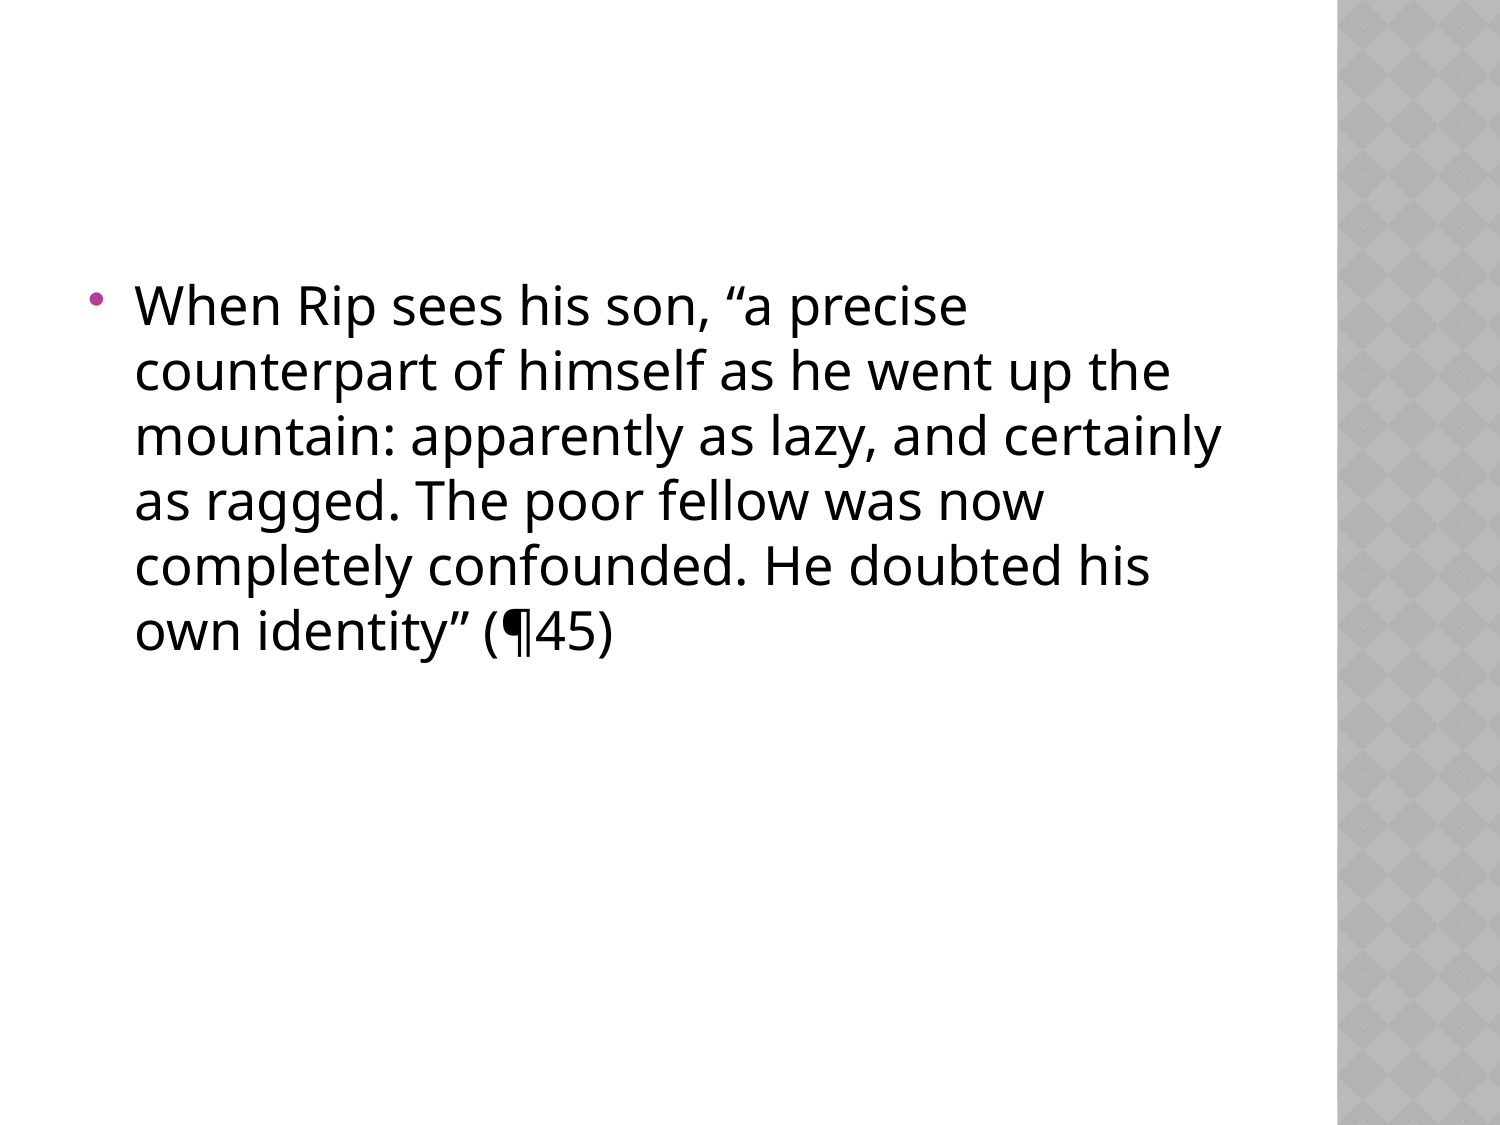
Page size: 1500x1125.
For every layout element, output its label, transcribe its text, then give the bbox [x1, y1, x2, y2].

list When Rip sees his son, “a precise counterpart of himself as he went up the mountain: apparently as lazy, and certainly as ragged. The poor fellow was now completely confounded. He doubted his own identity” (¶45) [75, 264, 1263, 1059]
